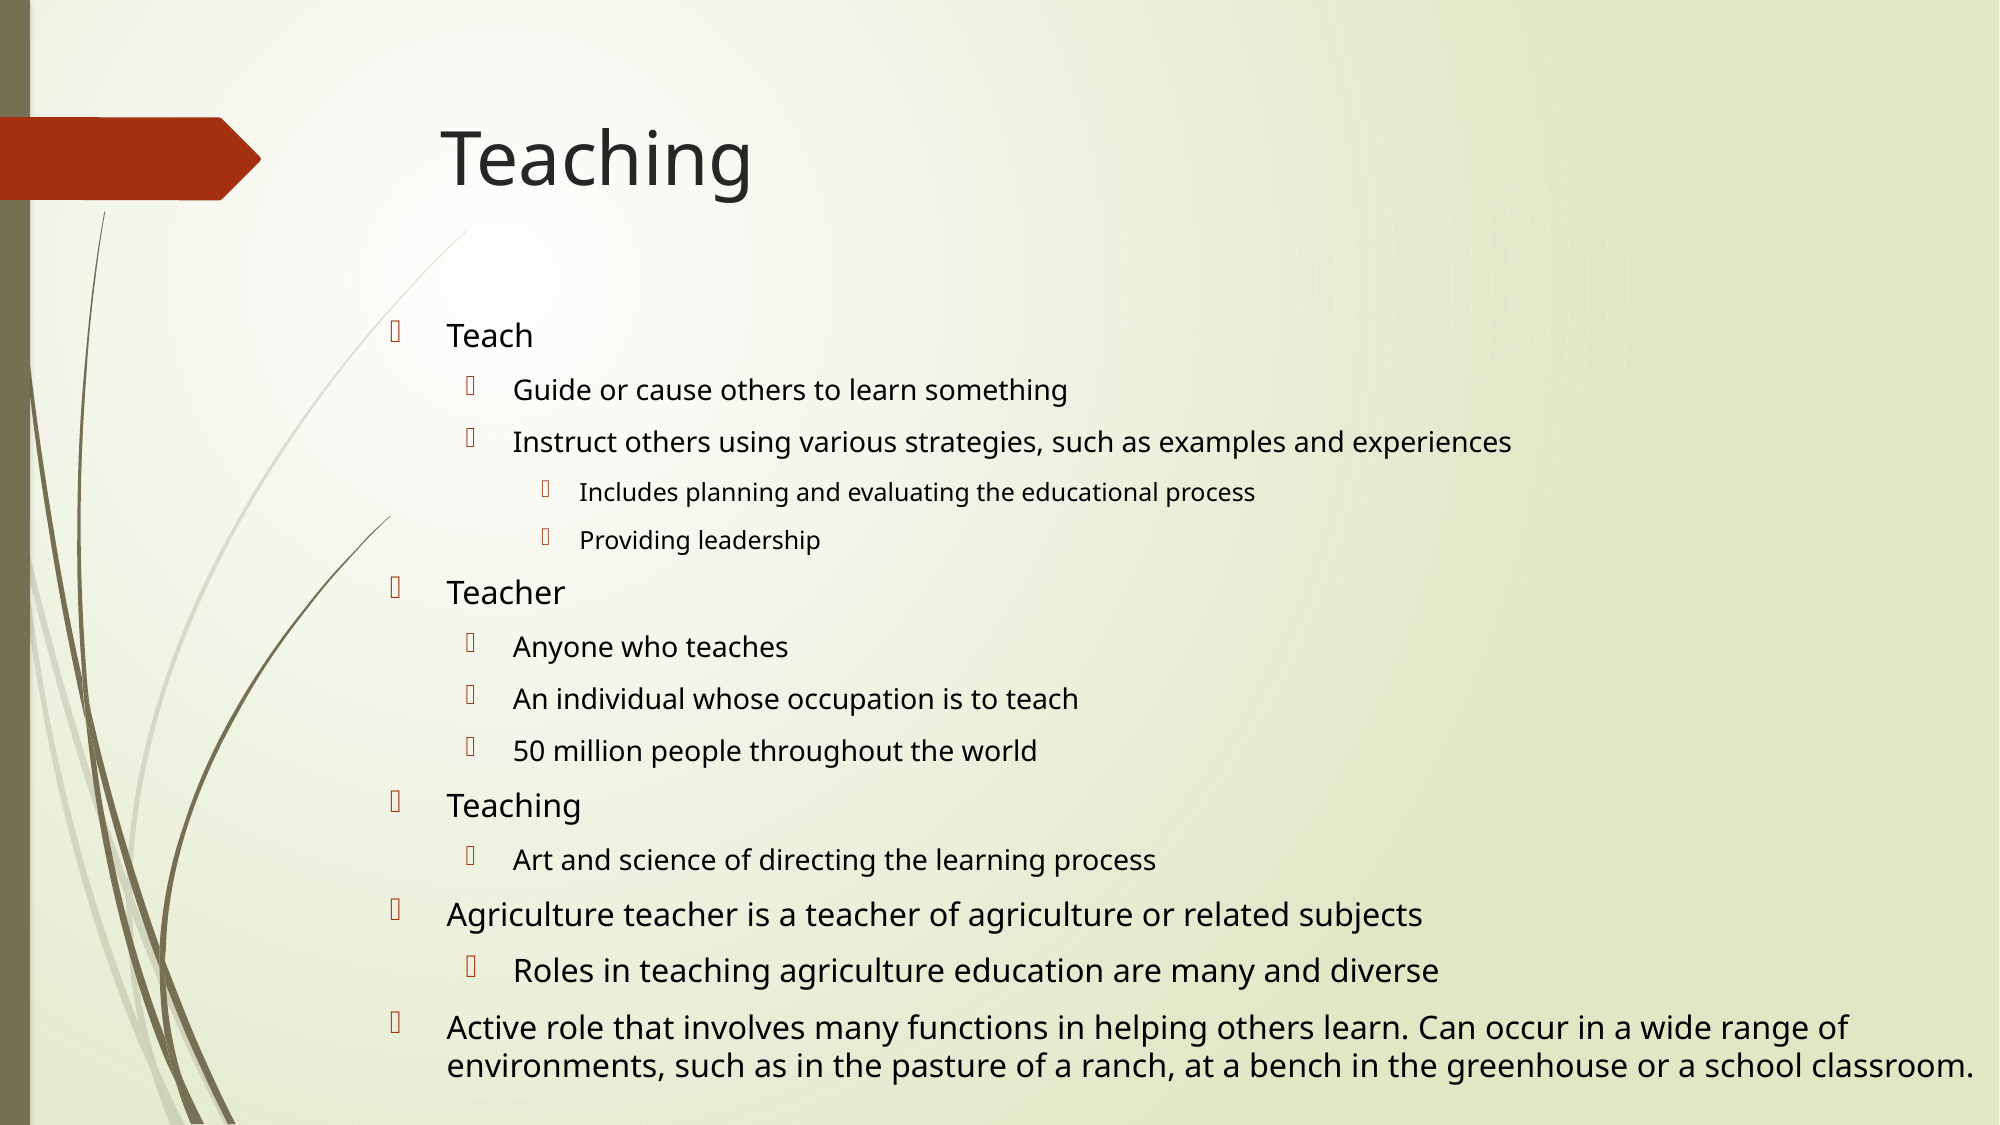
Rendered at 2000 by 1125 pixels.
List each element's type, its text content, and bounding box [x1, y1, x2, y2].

list Teach Guide or cause others to learn something Instruct others using various strategies, such as examples and experiences Includes planning and evaluating the educational process Providing leadership Teacher Anyone who teaches An individual whose occupation is to teach 50 million people throughout the world Teaching Art and science of directing the learning process Agriculture teacher is a teacher of agriculture or related subjects Roles in teaching agriculture education are many and diverse Active role that involves many functions in helping others learn. Can occur in a wide range of environments, such as in the pasture of a ranch, at a bench in the greenhouse or a school classroom. [374, 307, 2000, 1096]
title Teaching [425, 102, 1887, 307]
